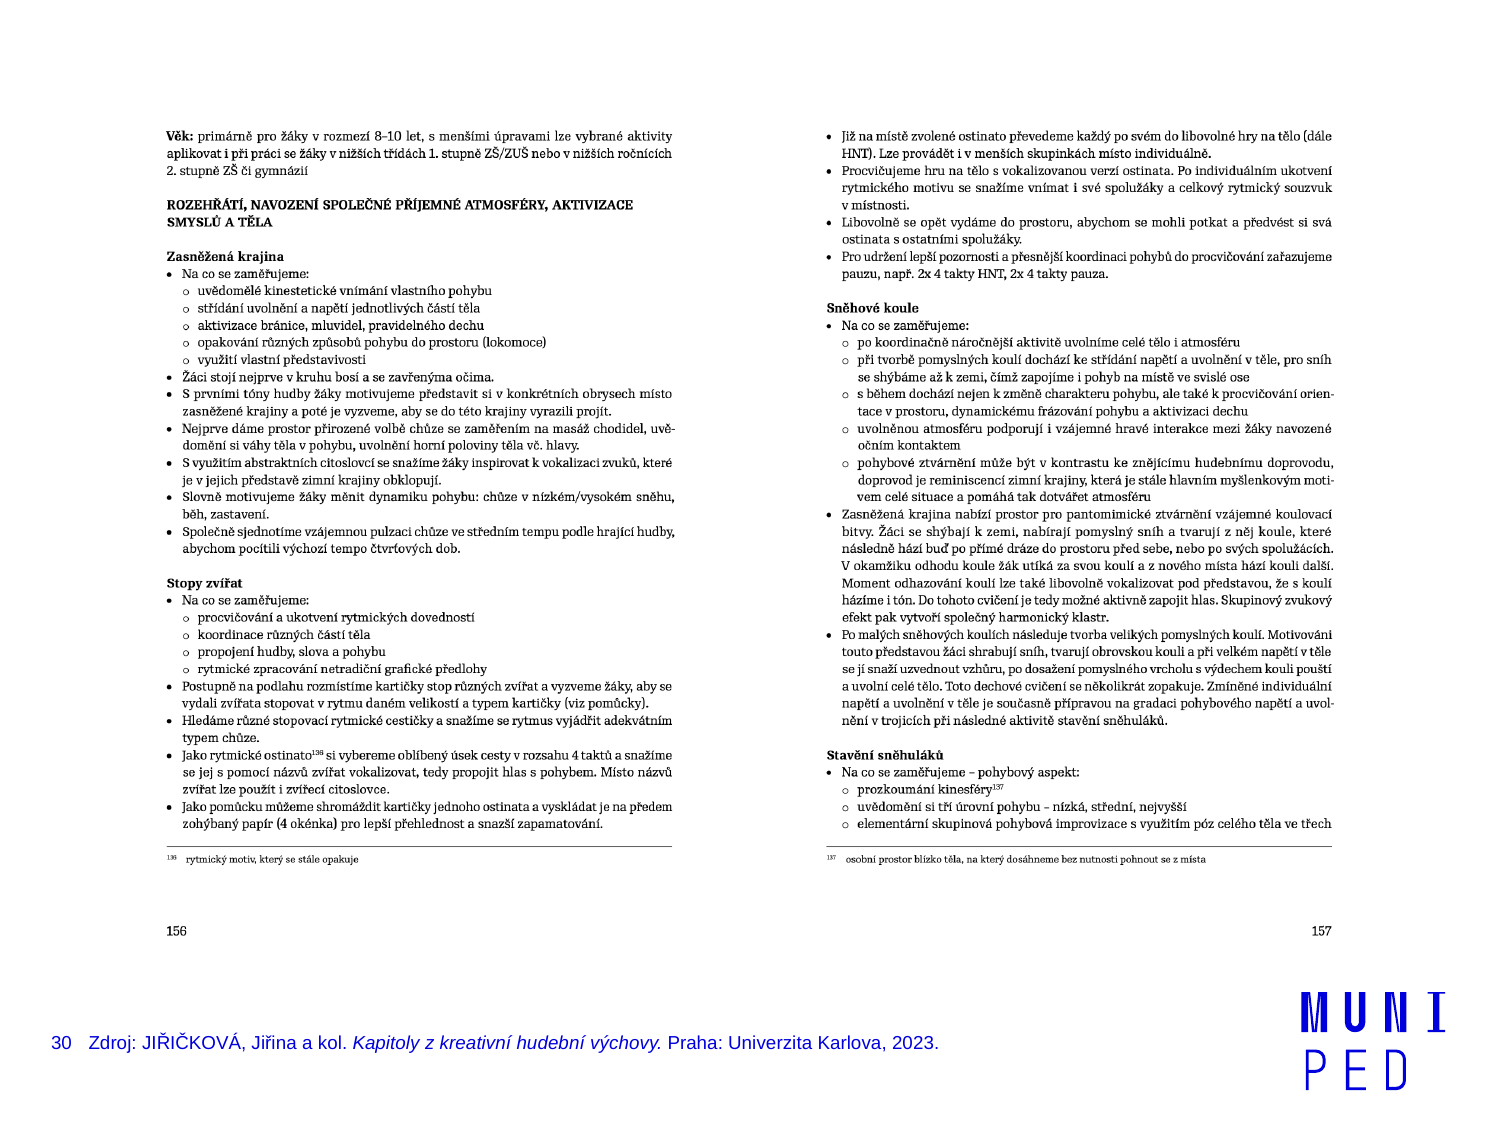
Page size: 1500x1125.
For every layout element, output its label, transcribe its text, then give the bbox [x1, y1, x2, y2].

footer Zdroj: JIŘIČKOVÁ, Jiřina a kol. Kapitoly z kreativní hudební výchovy. Praha: Univerzita Karlova, 2023. [88, 1021, 1063, 1063]
picture [112, 56, 1388, 985]
slide_number 30 [50, 1021, 82, 1063]
